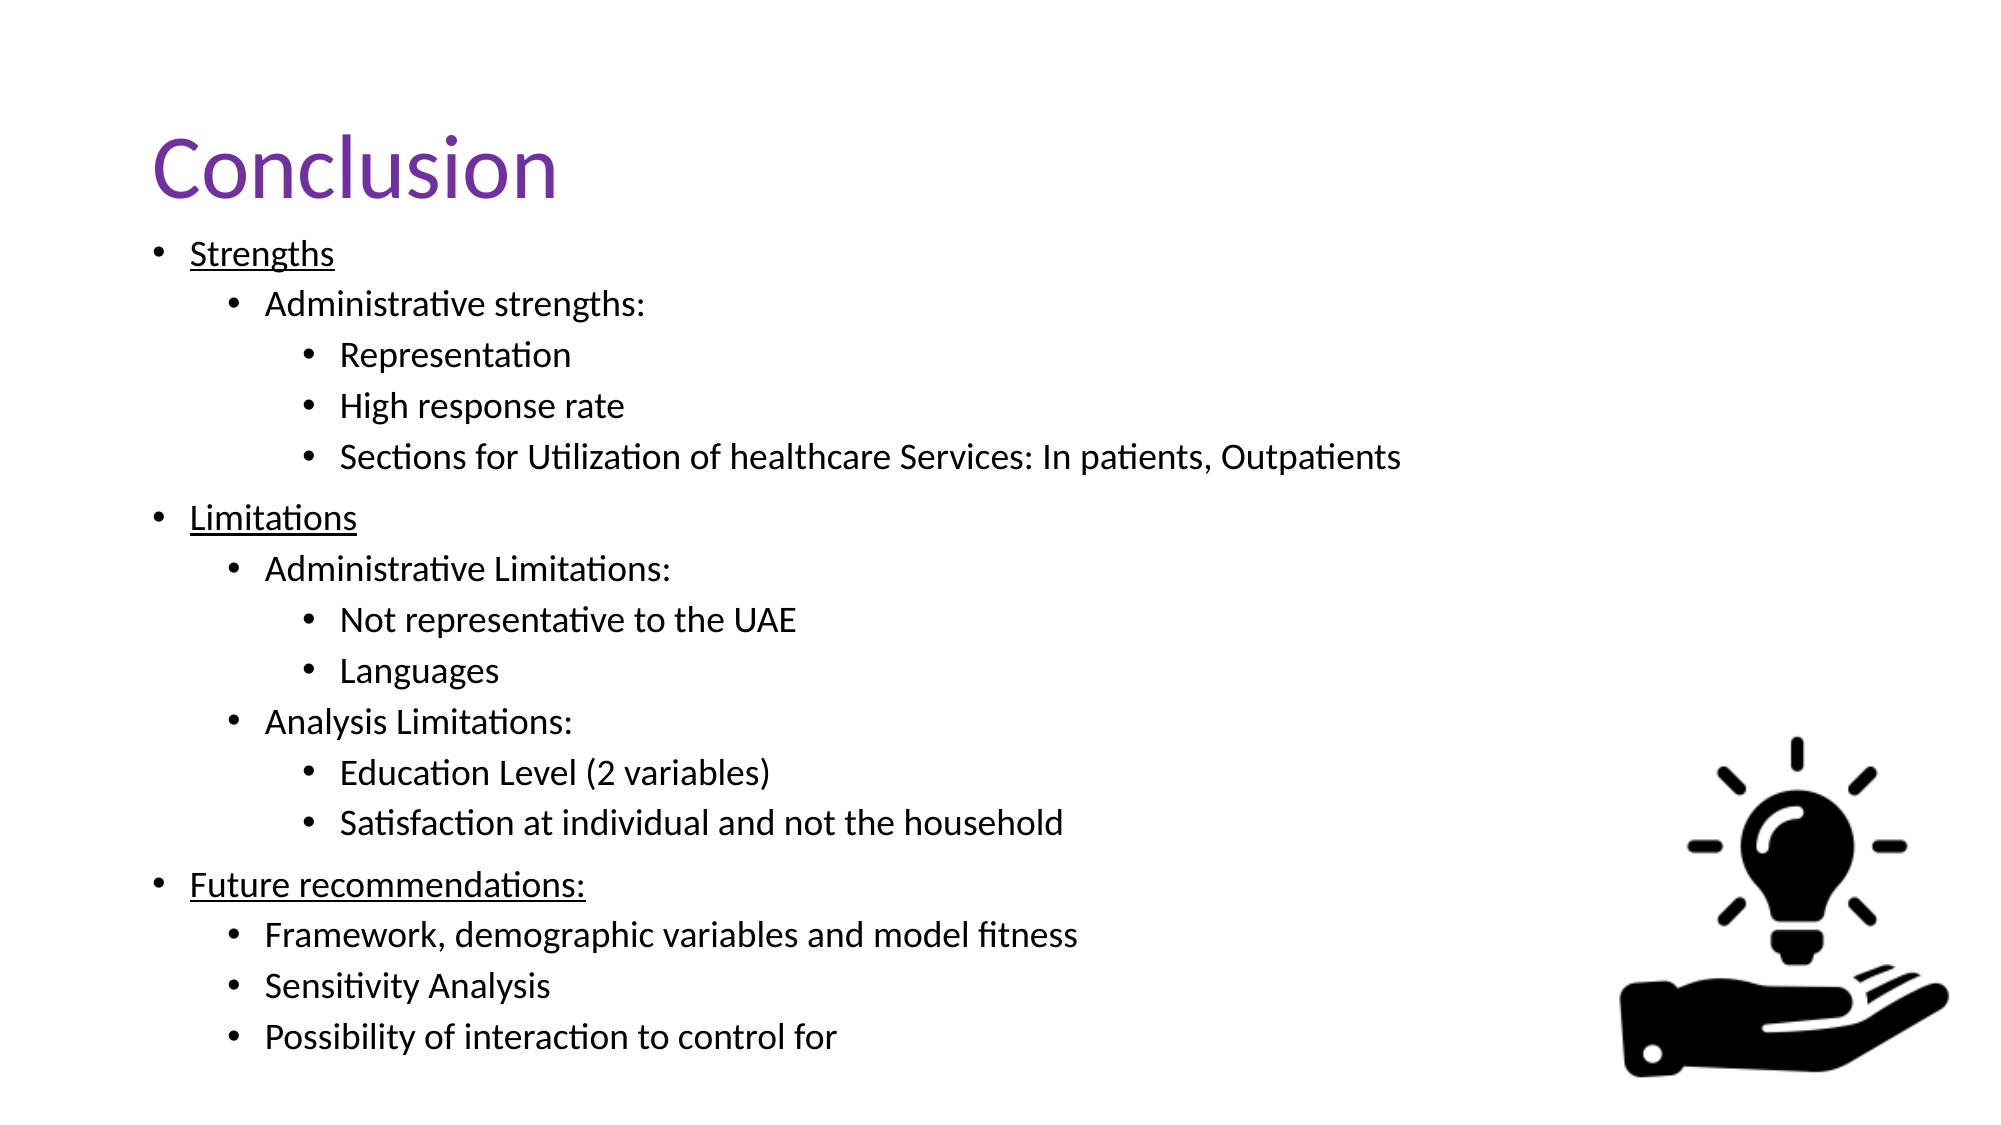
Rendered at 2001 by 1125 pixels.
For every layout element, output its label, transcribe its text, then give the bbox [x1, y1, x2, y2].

picture [1611, 734, 1958, 1081]
list Strengths Administrative strengths: Representation High response rate Sections for Utilization of healthcare Services: In patients, Outpatients Limitations Administrative Limitations: Not representative to the UAE Languages Analysis Limitations: Education Level (2 variables) Satisfaction at individual and not the household Future recommendations: Framework, demographic variables and model fitness Sensitivity Analysis Possibility of interaction to control for [137, 226, 1863, 1081]
title Conclusion [137, 59, 1863, 226]
